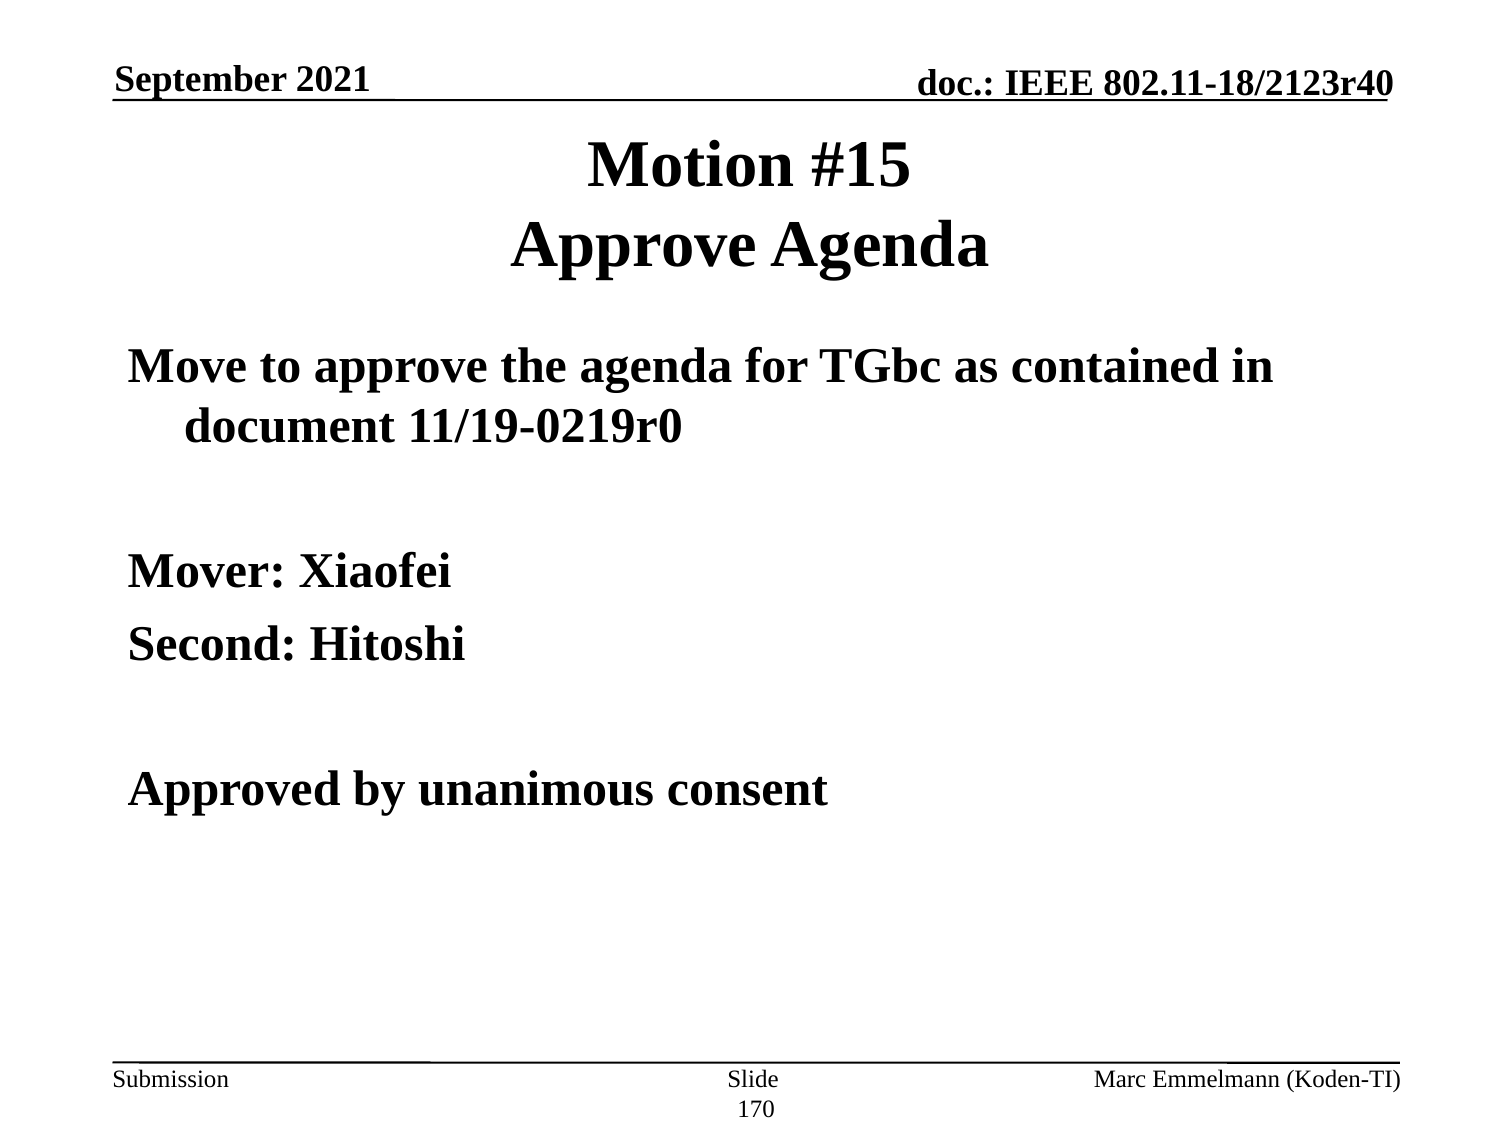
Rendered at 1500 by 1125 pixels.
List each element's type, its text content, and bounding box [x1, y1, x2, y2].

title Motion #15 Approve Agenda [112, 112, 1388, 288]
slide_number Slide 170 [712, 1061, 800, 1123]
list Move to approve the agenda for TGbc as contained in document 11/19-0219r0 Mover: Xiaofei Second: Hitoshi Approved by unanimous consent [112, 324, 1388, 1000]
footer Marc Emmelmann (Koden-TI) [878, 1061, 1402, 1093]
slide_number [114, 54, 423, 100]
